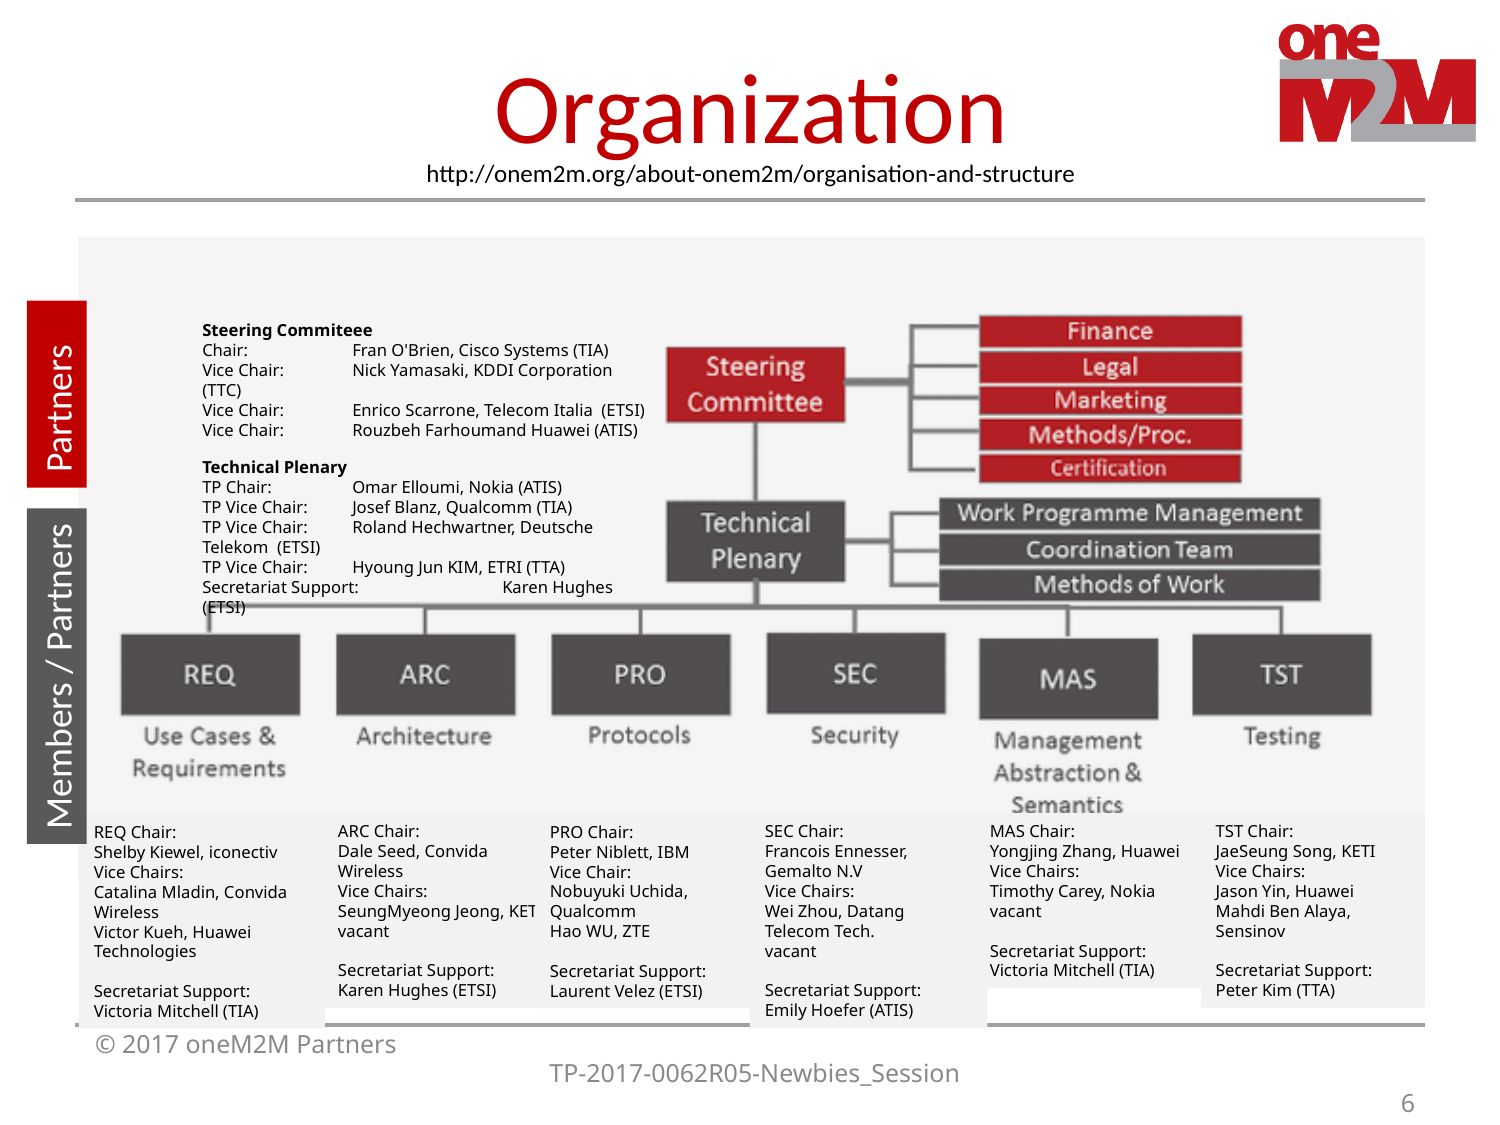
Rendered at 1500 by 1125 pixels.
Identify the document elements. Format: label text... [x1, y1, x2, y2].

text_box © 2017 oneM2M Partners TP-2017-0062R05-Newbies_Session 6 [80, 1025, 1431, 1125]
text_box SEC Chair: Francois Ennesser, Gemalto N.V Vice Chairs: Wei Zhou, Datang Telecom Tech. vacant Secretariat Support: Emily Hoefer (ATIS) [749, 890, 988, 1025]
text_box TST Chair: JaeSeung Song, KETI Vice Chairs: Jason Yin, Huawei Mahdi Ben Alaya, Sensinov Secretariat Support: Peter Kim (TTA) [1200, 889, 1425, 1008]
text_box Members / Partners [26, 508, 73, 844]
text_box REQ Chair: Shelby Kiewel, iconectiv Vice Chairs: Catalina Mladin, Convida Wireless Victor Kueh, Huawei Technologies Secretariat Support: Victoria Mitchell (TIA) [78, 889, 325, 1029]
text_box ARC Chair: Dale Seed, Convida Wireless Vice Chairs: SeungMyeong Jeong, KETI vacant Secretariat Support: Karen Hughes (ETSI) [323, 890, 535, 1008]
picture [78, 237, 1426, 881]
text_box MAS Chair: Yongjing Zhang, Huawei Vice Chairs: Timothy Carey, Nokia vacant Secretariat Support: Victoria Mitchell (TIA) [975, 890, 1200, 988]
text_box http://onem2m.org/about-onem2m/organisation-and-structure [411, 149, 1092, 195]
text_box PRO Chair: Peter Niblett, IBM Vice Chair: Nobuyuki Uchida, Qualcomm Hao WU, ZTE Secretariat Support: Laurent Velez (ETSI) [535, 890, 749, 1009]
text_box Partners [26, 300, 73, 488]
title Organization [265, 36, 1238, 224]
picture [1254, 0, 1500, 168]
